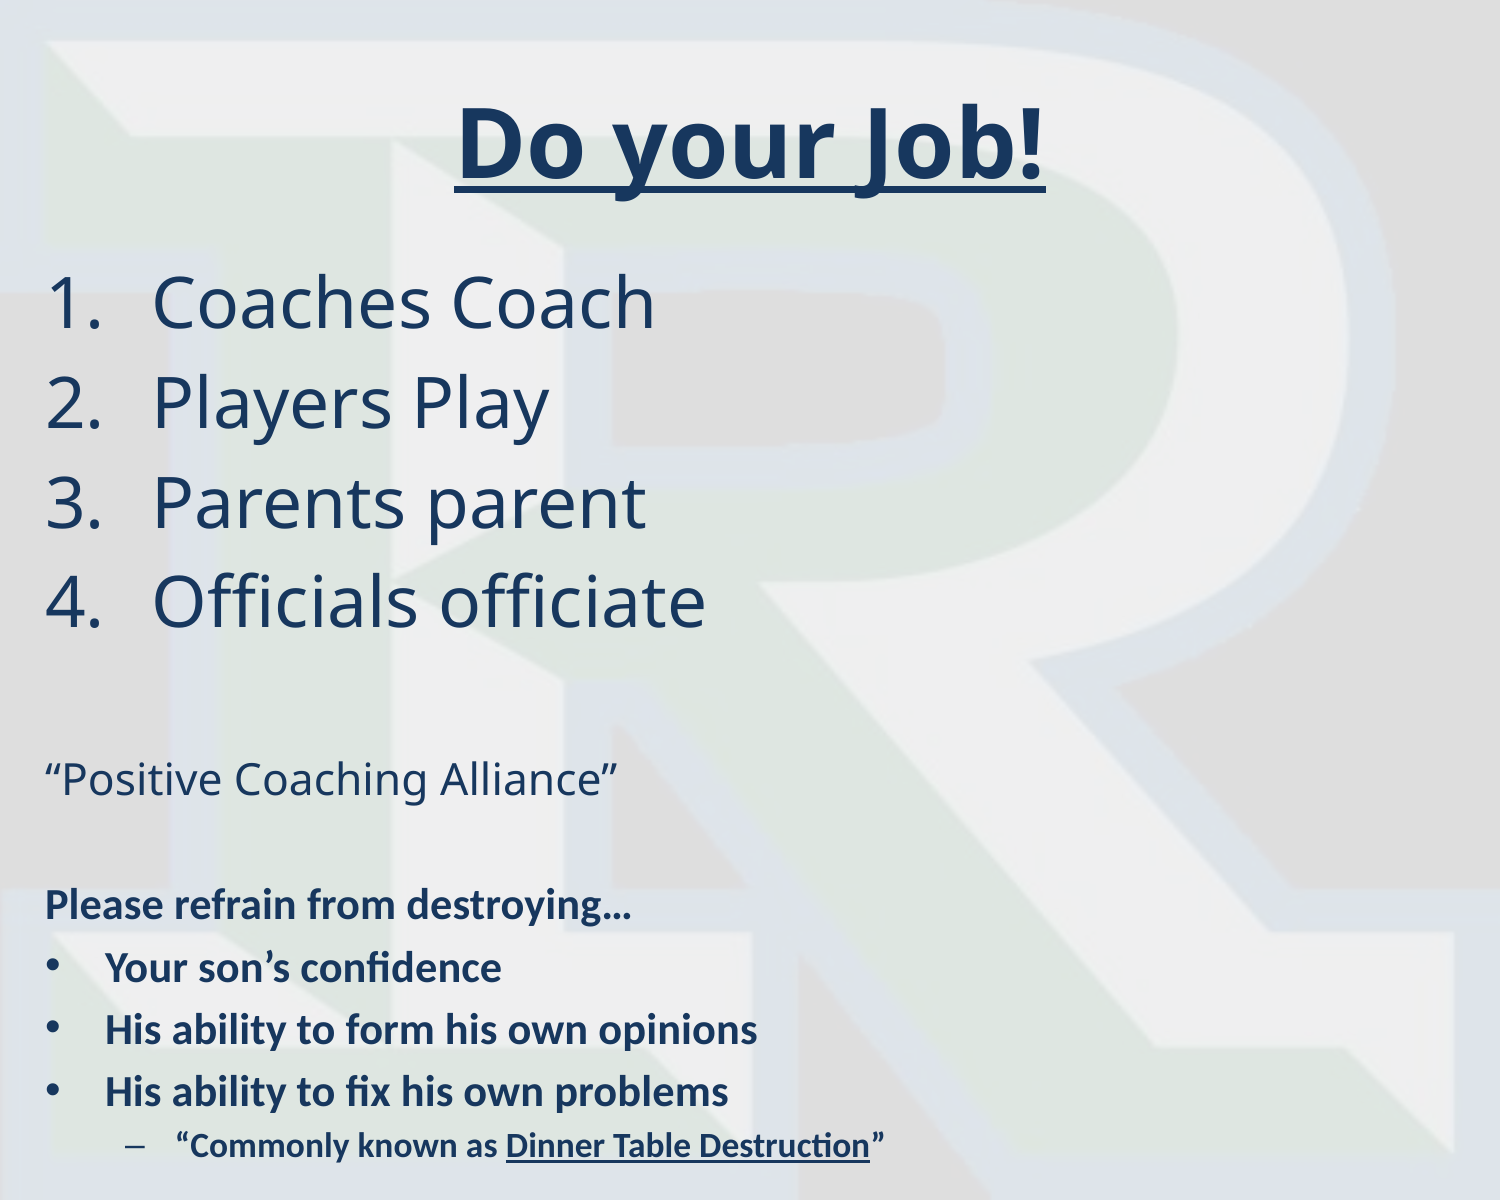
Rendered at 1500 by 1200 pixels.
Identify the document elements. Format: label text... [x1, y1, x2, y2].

list Coaches Coach Players Play Parents parent Officials officiate “Positive Coaching Alliance” Please refrain from destroying… Your son’s confidence His ability to form his own opinions His ability to fix his own problems “Commonly known as Dinner Table Destruction” [30, 249, 1470, 1200]
title Do your Job! [30, 62, 1470, 249]
